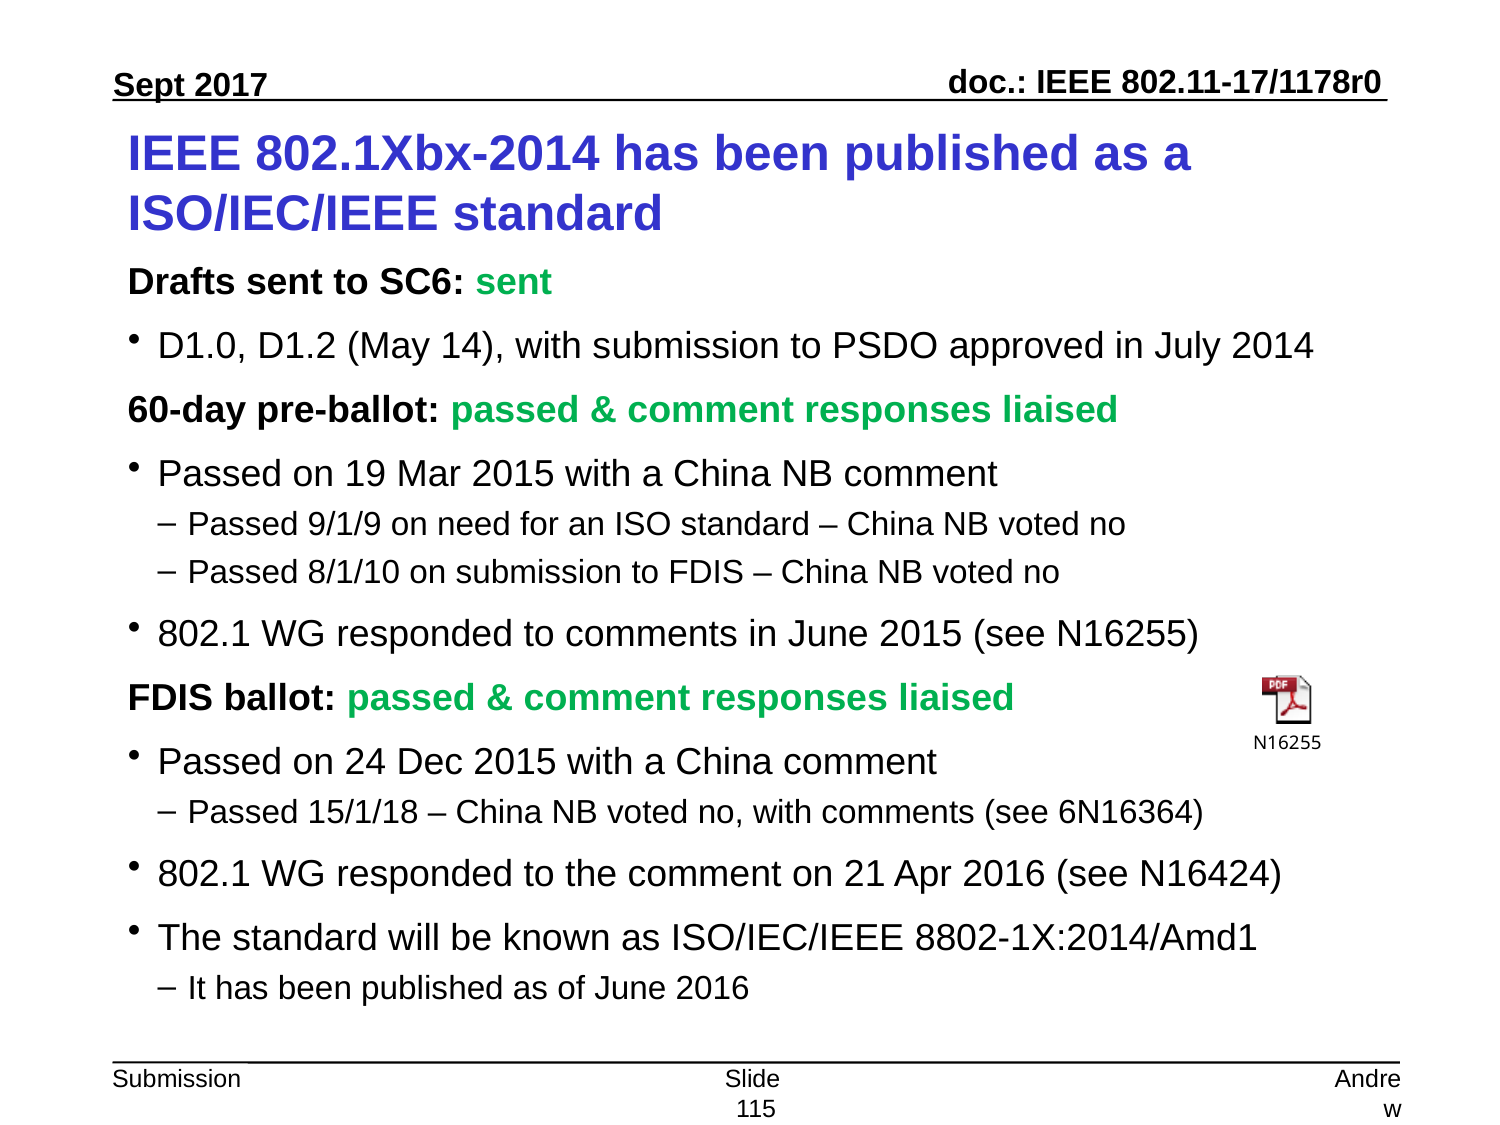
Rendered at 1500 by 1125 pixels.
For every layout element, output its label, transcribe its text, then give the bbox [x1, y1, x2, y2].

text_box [1212, 673, 1363, 801]
title IEEE 802.1Xbx-2014 has been published as a ISO/IEC/IEEE standard [112, 112, 1413, 288]
footer Andrew Myles, Cisco [1320, 1061, 1402, 1093]
slide_number Slide 115 [709, 1061, 803, 1093]
list Drafts sent to SC6: sent D1.0, D1.2 (May 14), with submission to PSDO approved in July 2014 60-day pre-ballot: passed & comment responses liaised Passed on 19 Mar 2015 with a China NB comment Passed 9/1/9 on need for an ISO standard – China NB voted no Passed 8/1/10 on submission to FDIS – China NB voted no 802.1 WG responded to comments in June 2015 (see N16255) FDIS ballot: passed & comment responses liaised Passed on 24 Dec 2015 with a China comment Passed 15/1/18 – China NB voted no, with comments (see 6N16364) 802.1 WG responded to the comment on 21 Apr 2016 (see N16424) The standard will be known as ISO/IEC/IEEE 8802-1X:2014/Amd1 It has been published as of June 2016 [112, 249, 1388, 925]
